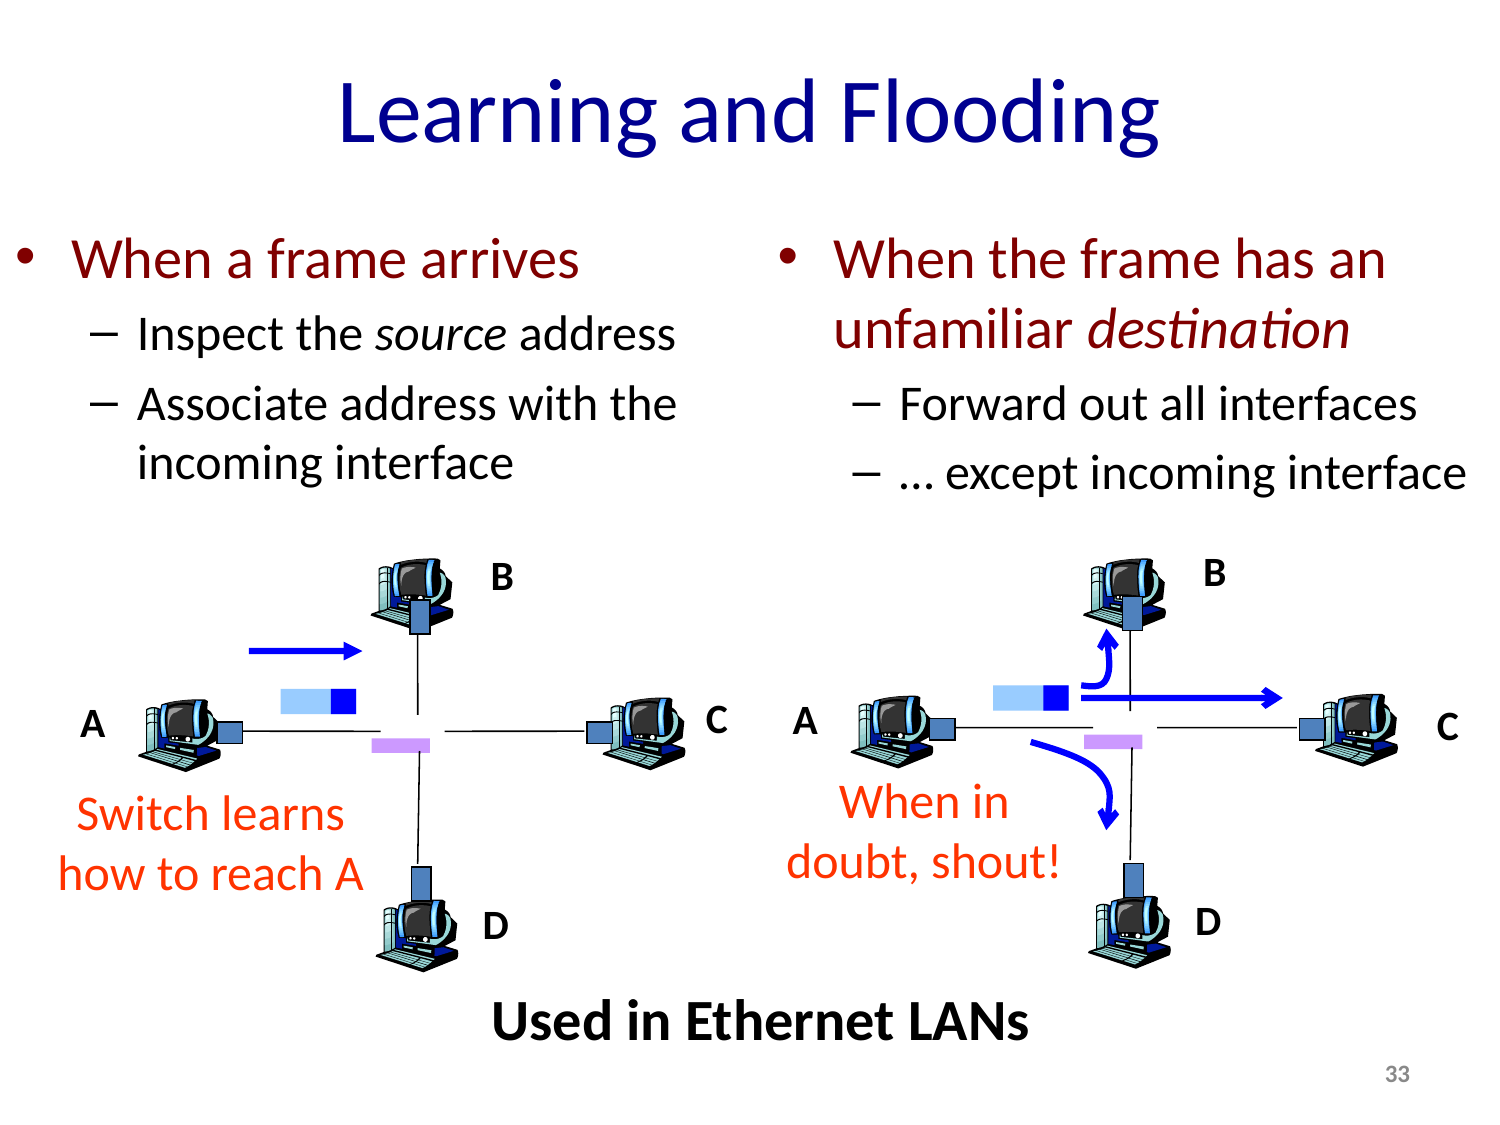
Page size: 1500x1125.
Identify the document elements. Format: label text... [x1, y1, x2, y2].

list When the frame has an unfamiliar destination Forward out all interfaces … except incoming interface [762, 212, 1500, 956]
text_box B [475, 541, 529, 606]
text_box D [1178, 886, 1239, 952]
text_box When in doubt, shout! [763, 760, 1086, 896]
text_box A [777, 685, 833, 750]
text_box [1082, 557, 1168, 632]
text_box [375, 898, 460, 973]
text_box [1081, 690, 1283, 706]
text_box [1081, 641, 1110, 687]
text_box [602, 696, 687, 771]
text_box [280, 688, 330, 715]
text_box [137, 698, 223, 773]
text_box A [65, 688, 121, 754]
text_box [1314, 692, 1400, 767]
text_box [1030, 741, 1082, 760]
text_box [587, 722, 597, 744]
text_box [411, 867, 432, 897]
text_box D [465, 890, 527, 956]
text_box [1087, 895, 1173, 969]
text_box [939, 718, 955, 740]
text_box [1043, 685, 1069, 711]
text_box 33 [1074, 1042, 1425, 1103]
text_box [1084, 734, 1143, 750]
text_box C [1417, 691, 1479, 757]
text_box [371, 738, 430, 753]
text_box B [1188, 537, 1242, 603]
title Learning and Flooding [74, 12, 1426, 201]
text_box [993, 685, 1043, 711]
text_box [227, 722, 243, 744]
text_box Switch learns how to reach A [23, 772, 399, 908]
text_box [1123, 863, 1144, 893]
text_box [1086, 762, 1116, 831]
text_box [370, 557, 455, 632]
list When a frame arrives Inspect the source address Associate address with the incoming interface [0, 212, 738, 956]
text_box [248, 644, 363, 658]
text_box Used in Ethernet LANs [476, 975, 1045, 1060]
text_box [330, 688, 357, 715]
text_box [1299, 718, 1309, 740]
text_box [850, 694, 935, 769]
text_box C [686, 684, 748, 750]
